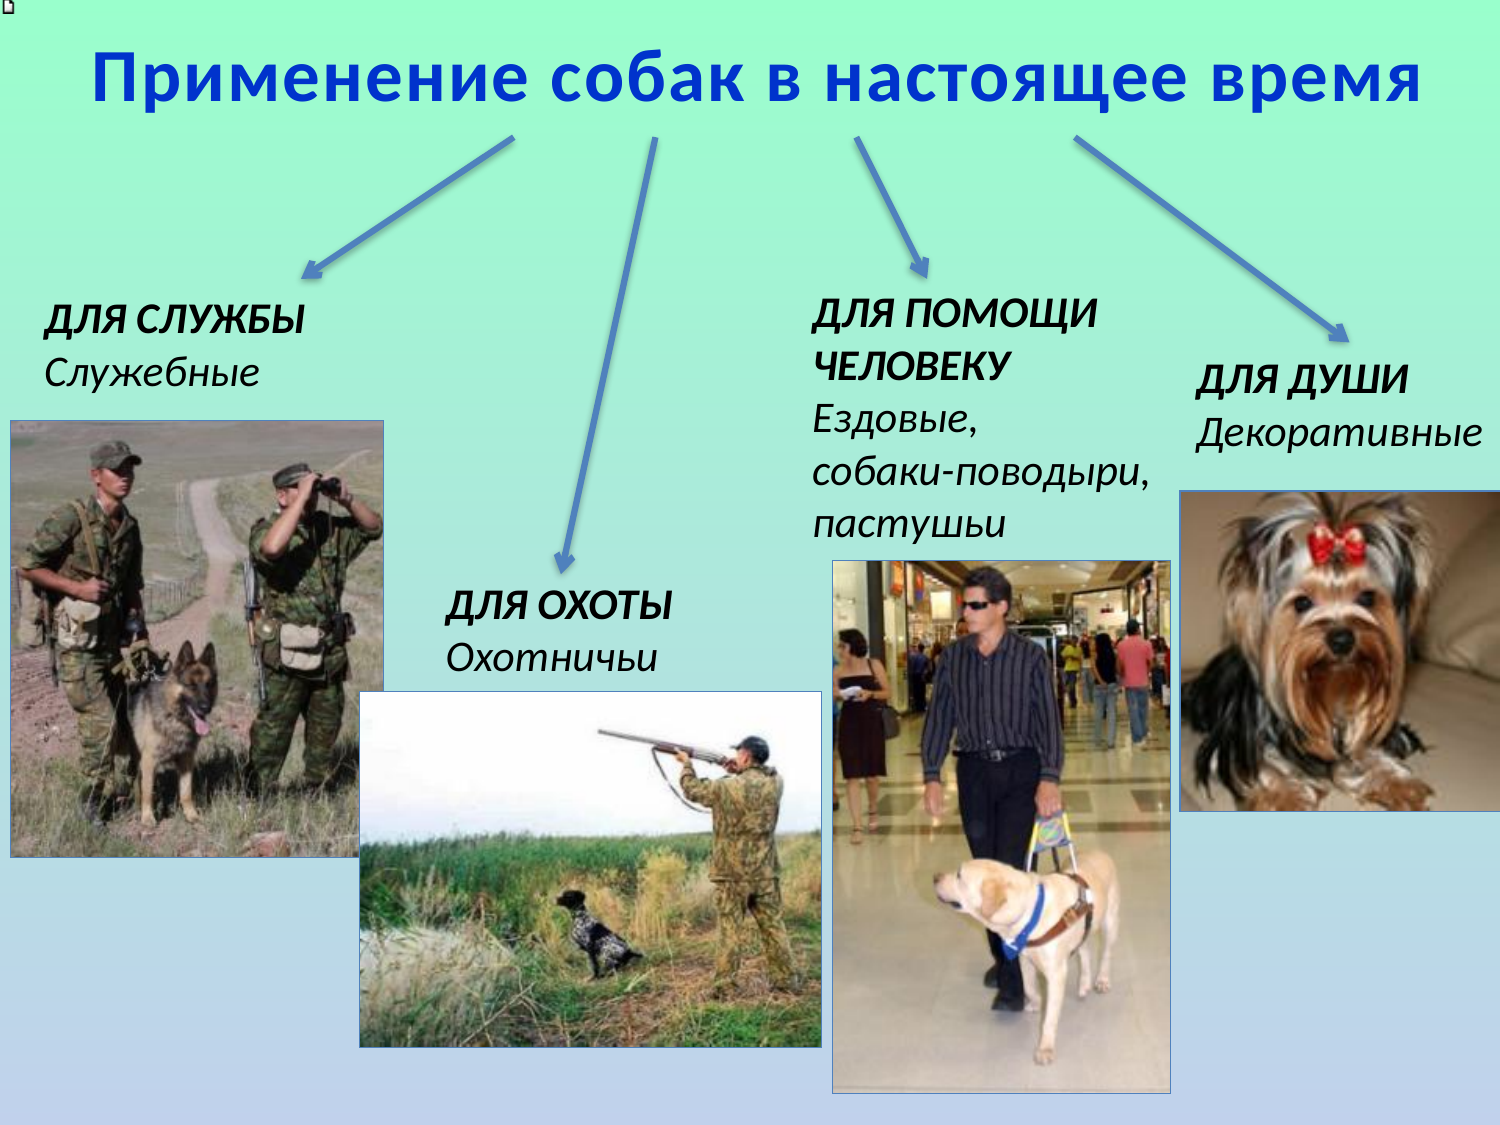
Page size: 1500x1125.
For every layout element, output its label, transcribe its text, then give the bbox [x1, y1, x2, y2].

picture [0, 0, 19, 15]
picture [1180, 491, 1500, 811]
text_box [855, 136, 928, 280]
text_box Применение собак в настоящее время [77, 19, 1441, 124]
text_box ДЛЯ ОХОТЫ Охотничьи [430, 567, 786, 688]
picture [10, 420, 821, 1048]
text_box ДЛЯ ДУШИ Декоративные [1181, 342, 1500, 490]
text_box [1074, 136, 1350, 343]
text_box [300, 136, 515, 280]
text_box ДЛЯ ПОМОЩИ ЧЕЛОВЕКУ Ездовые, собаки-поводыри, пастушьи [797, 276, 1181, 607]
text_box [0, 0, 50, 50]
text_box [560, 136, 656, 575]
picture [832, 559, 1171, 1095]
text_box ДЛЯ СЛУЖБЫ Служебные [29, 282, 431, 403]
